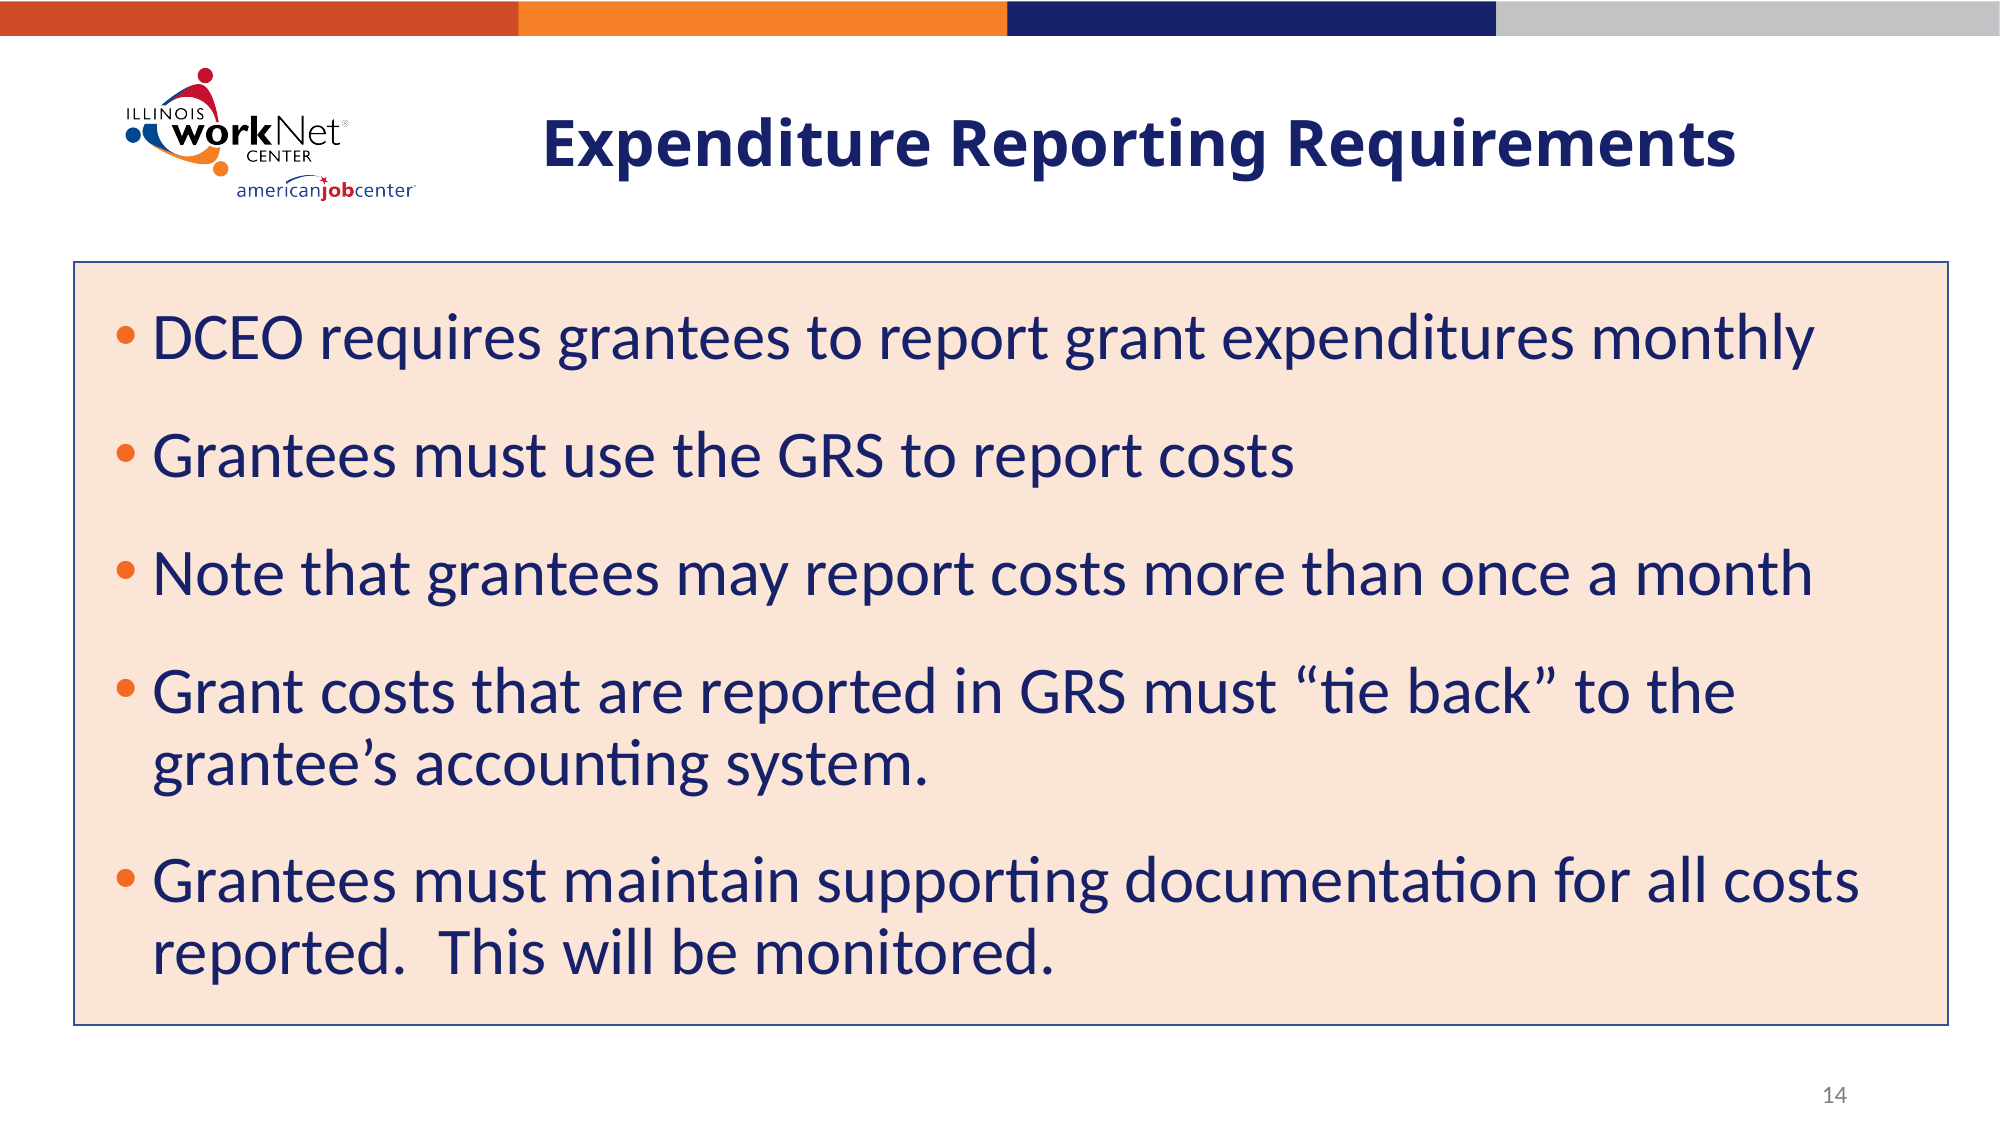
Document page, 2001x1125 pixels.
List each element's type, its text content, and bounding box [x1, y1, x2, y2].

title Expenditure Reporting Requirements [526, 100, 1777, 193]
slide_number 14 [1412, 1063, 1863, 1124]
text_box [73, 261, 1949, 1026]
picture [0, 0, 2000, 1125]
text_box DCEO requires grantees to report grant expenditures monthly Grantees must use the GRS to report costs Note that grantees may report costs more than once a month Grant costs that are reported in GRS must “tie back” to the grantee’s accounting system. Grantees must maintain supporting documentation for all costs reported. This will be monitored. [99, 294, 1888, 1025]
